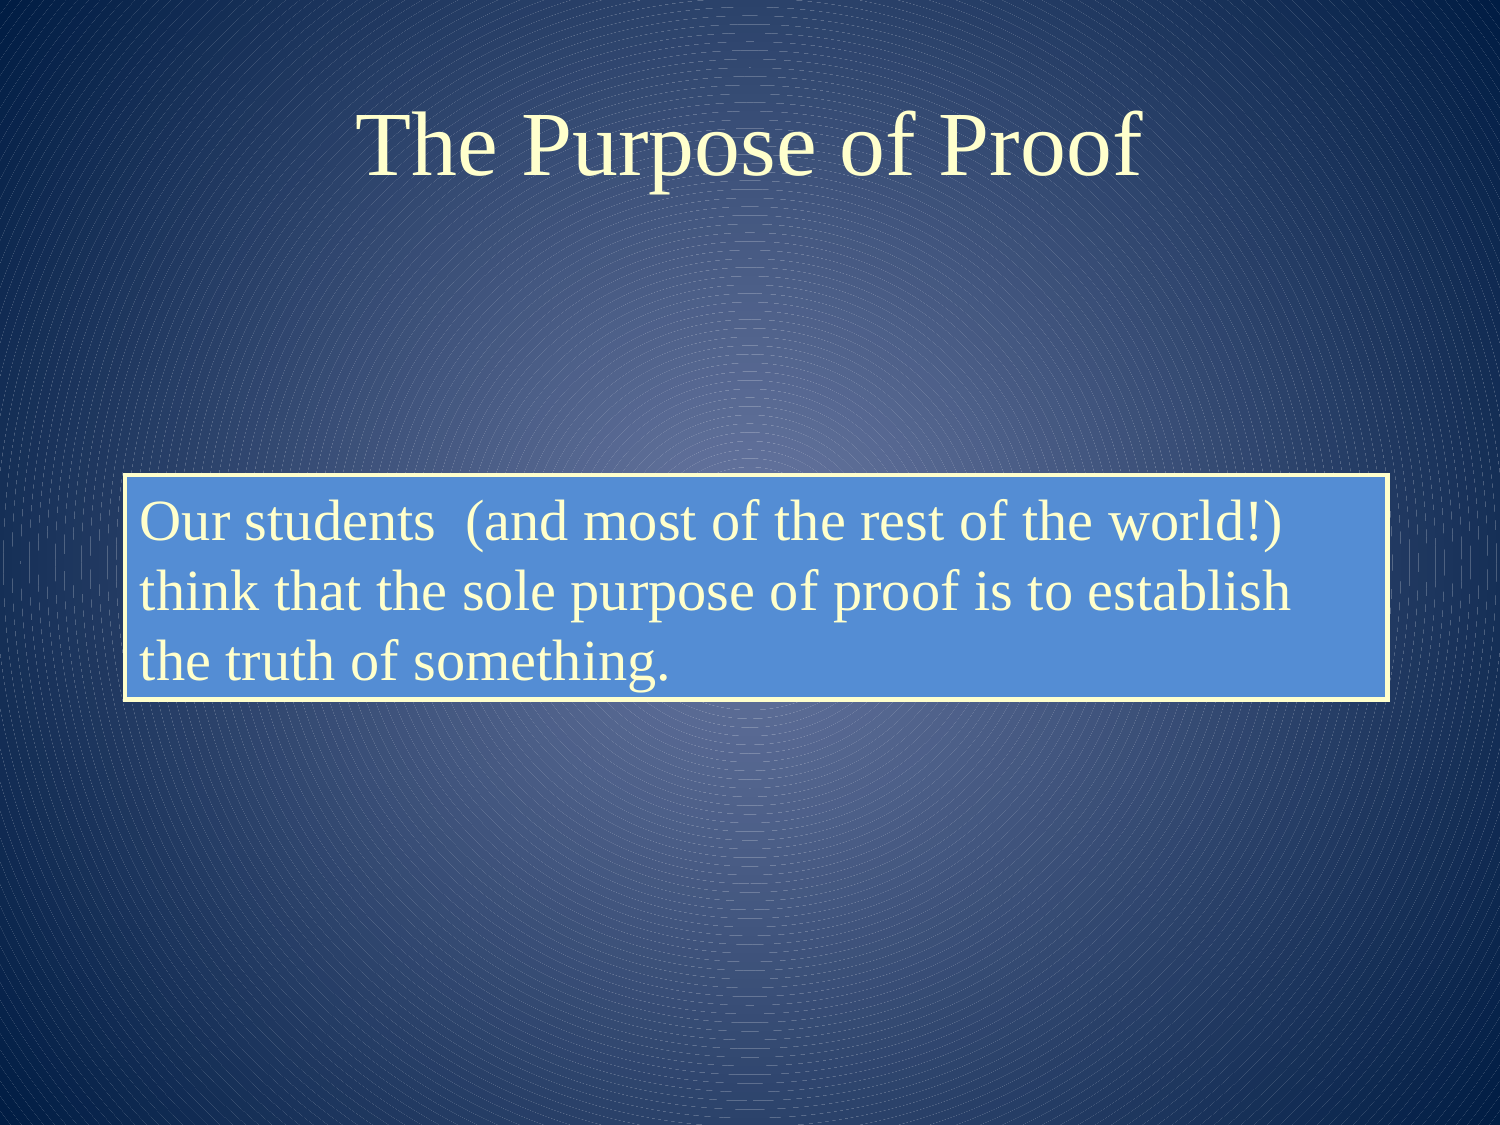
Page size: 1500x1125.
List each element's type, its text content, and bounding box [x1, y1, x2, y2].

title The Purpose of Proof [75, 45, 1425, 233]
text_box Our students (and most of the rest of the world!) think that the sole purpose of proof is to establish the truth of something. [124, 474, 1388, 700]
